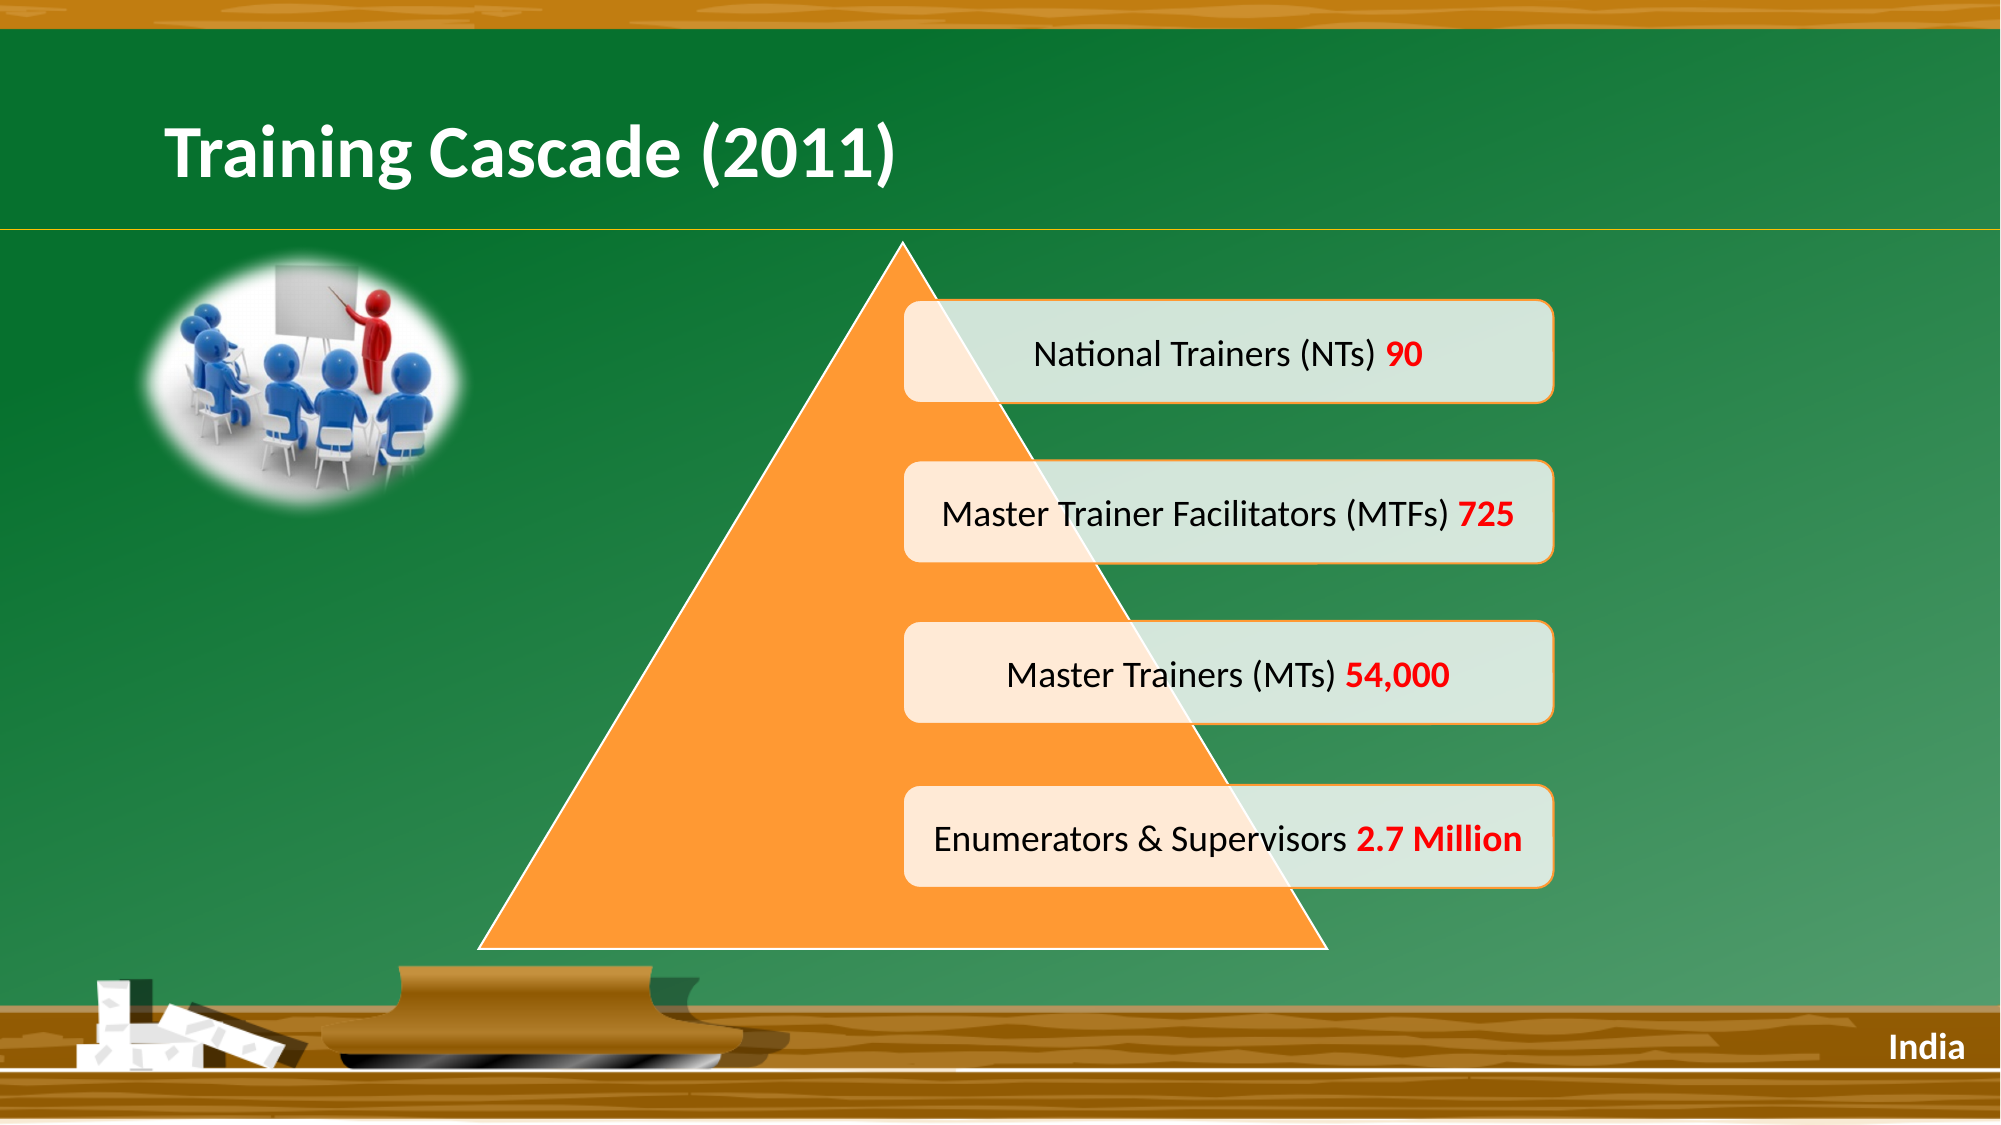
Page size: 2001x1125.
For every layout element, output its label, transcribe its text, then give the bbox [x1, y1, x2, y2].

picture [0, 0, 2001, 1125]
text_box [478, 242, 1554, 949]
text_box India [1873, 1014, 1982, 1075]
text_box Training Cascade (2011) [0, 105, 2000, 217]
